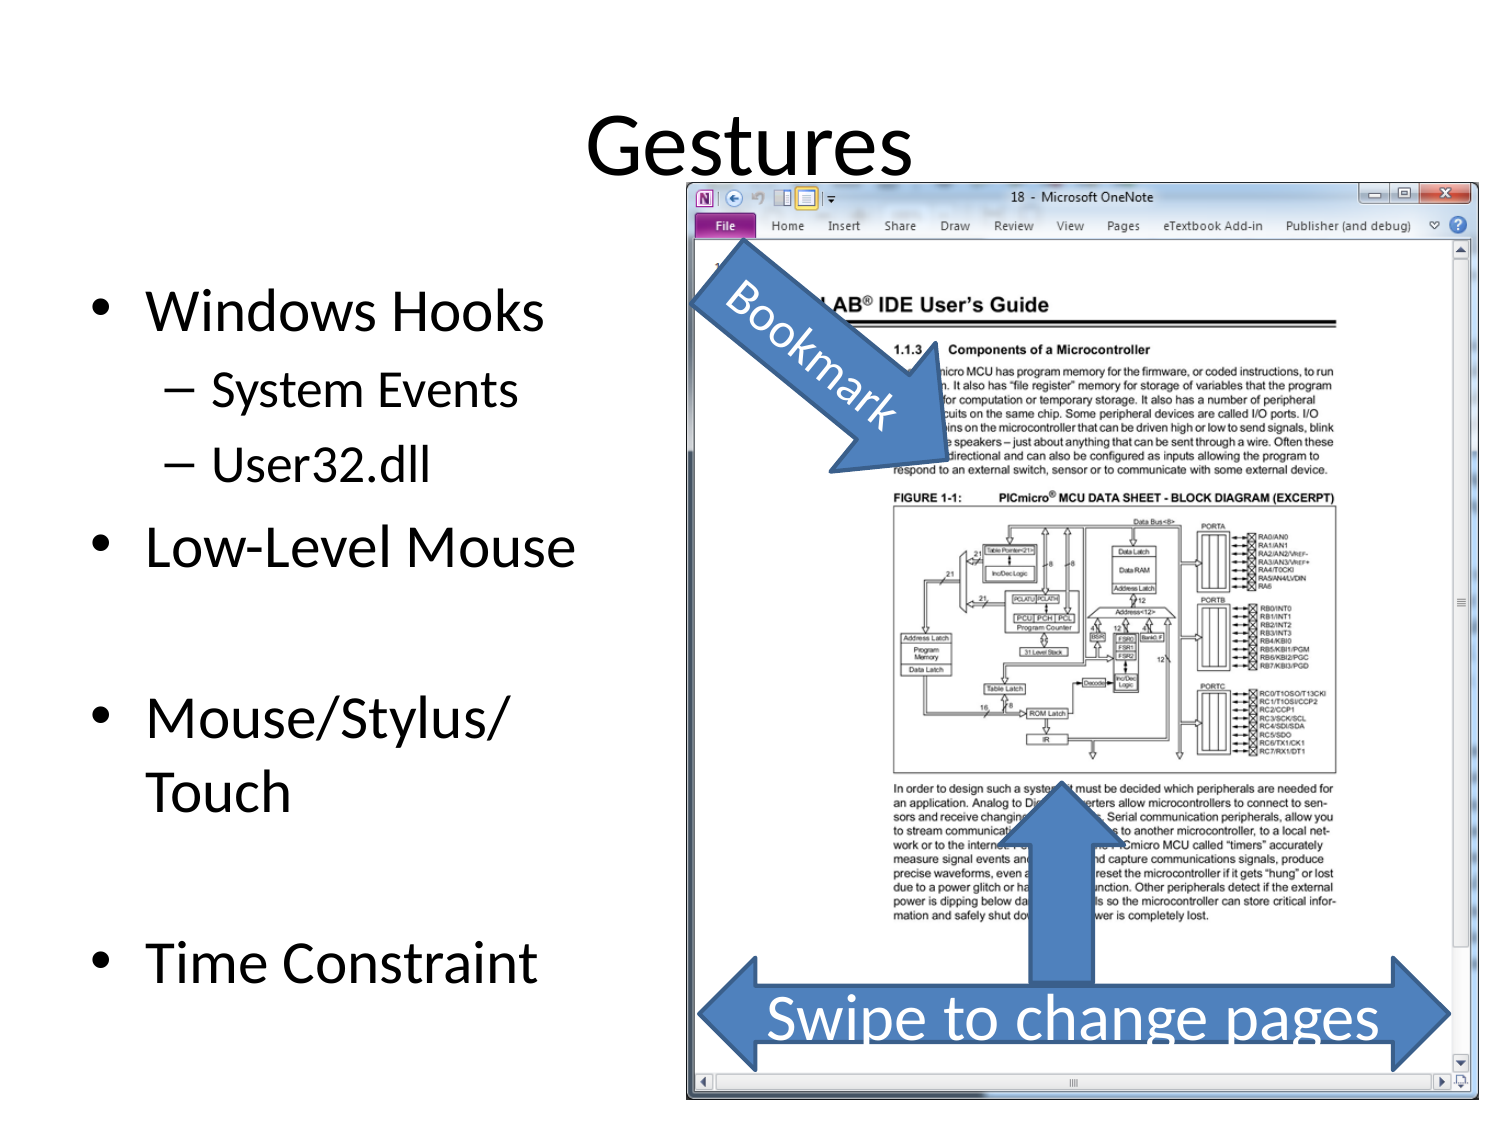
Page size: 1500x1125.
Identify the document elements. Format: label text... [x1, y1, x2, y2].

title Gestures [75, 45, 1425, 233]
picture [686, 182, 1480, 1100]
list Windows Hooks System Events User32.dll Low-Level Mouse Mouse/Stylus/ Touch Time Constraint [75, 262, 650, 1005]
